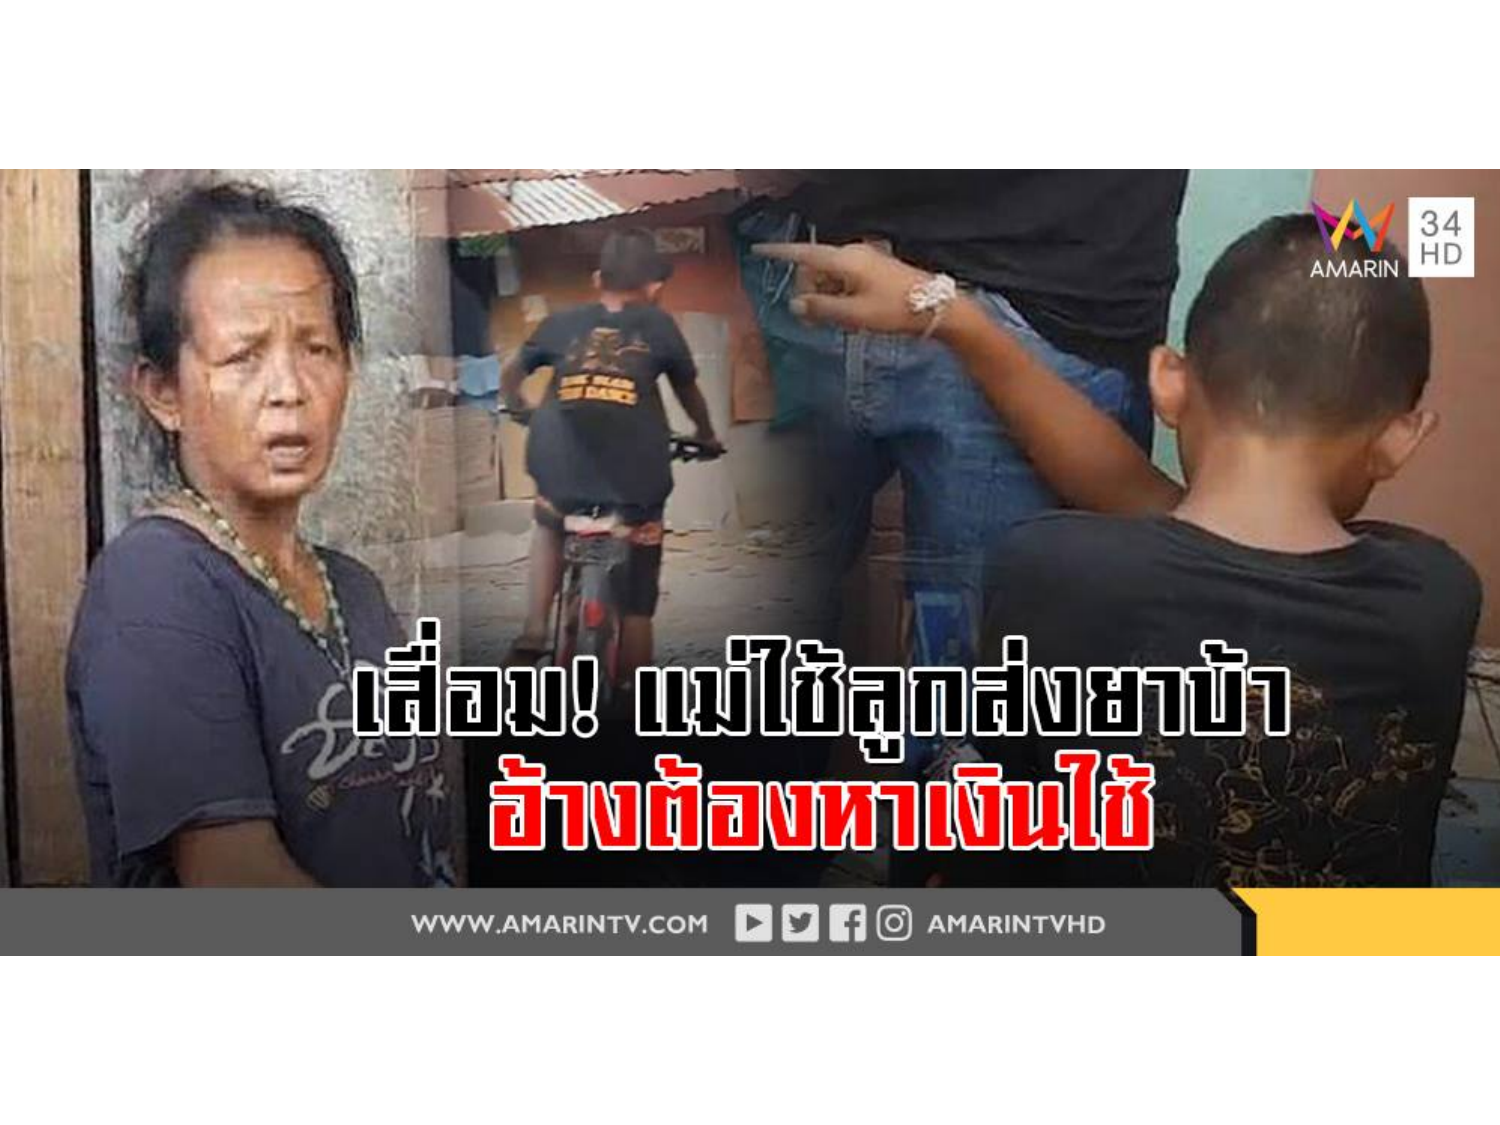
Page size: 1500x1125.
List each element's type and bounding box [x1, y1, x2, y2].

list [0, 169, 1500, 956]
